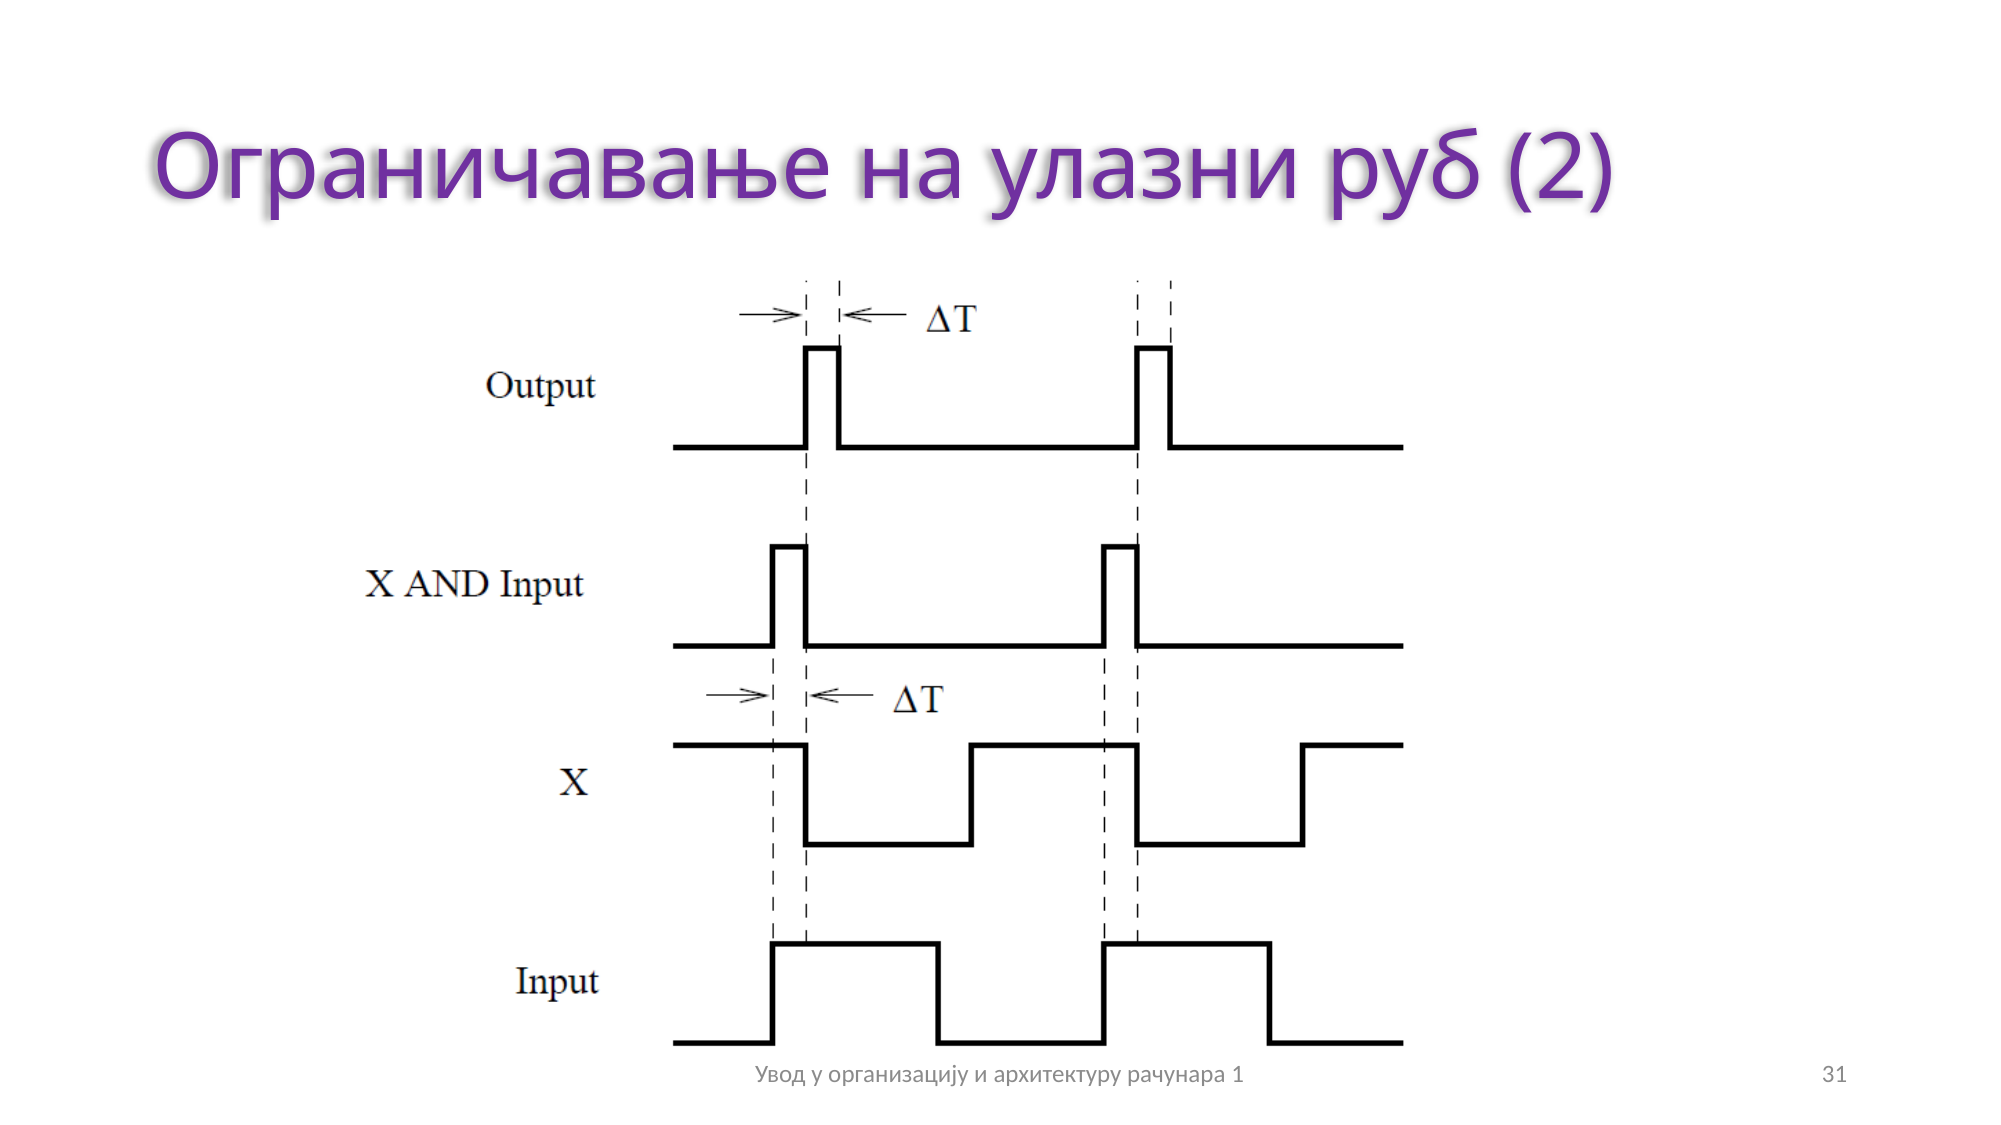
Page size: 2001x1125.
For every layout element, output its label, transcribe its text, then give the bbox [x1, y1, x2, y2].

title Ограничавање на улазни руб (2) [137, 59, 1863, 278]
picture [324, 274, 1425, 1063]
footer Увод у организацију и архитектуру рачунара 1 [662, 1063, 1338, 1103]
slide_number 31 [1412, 1042, 1863, 1103]
